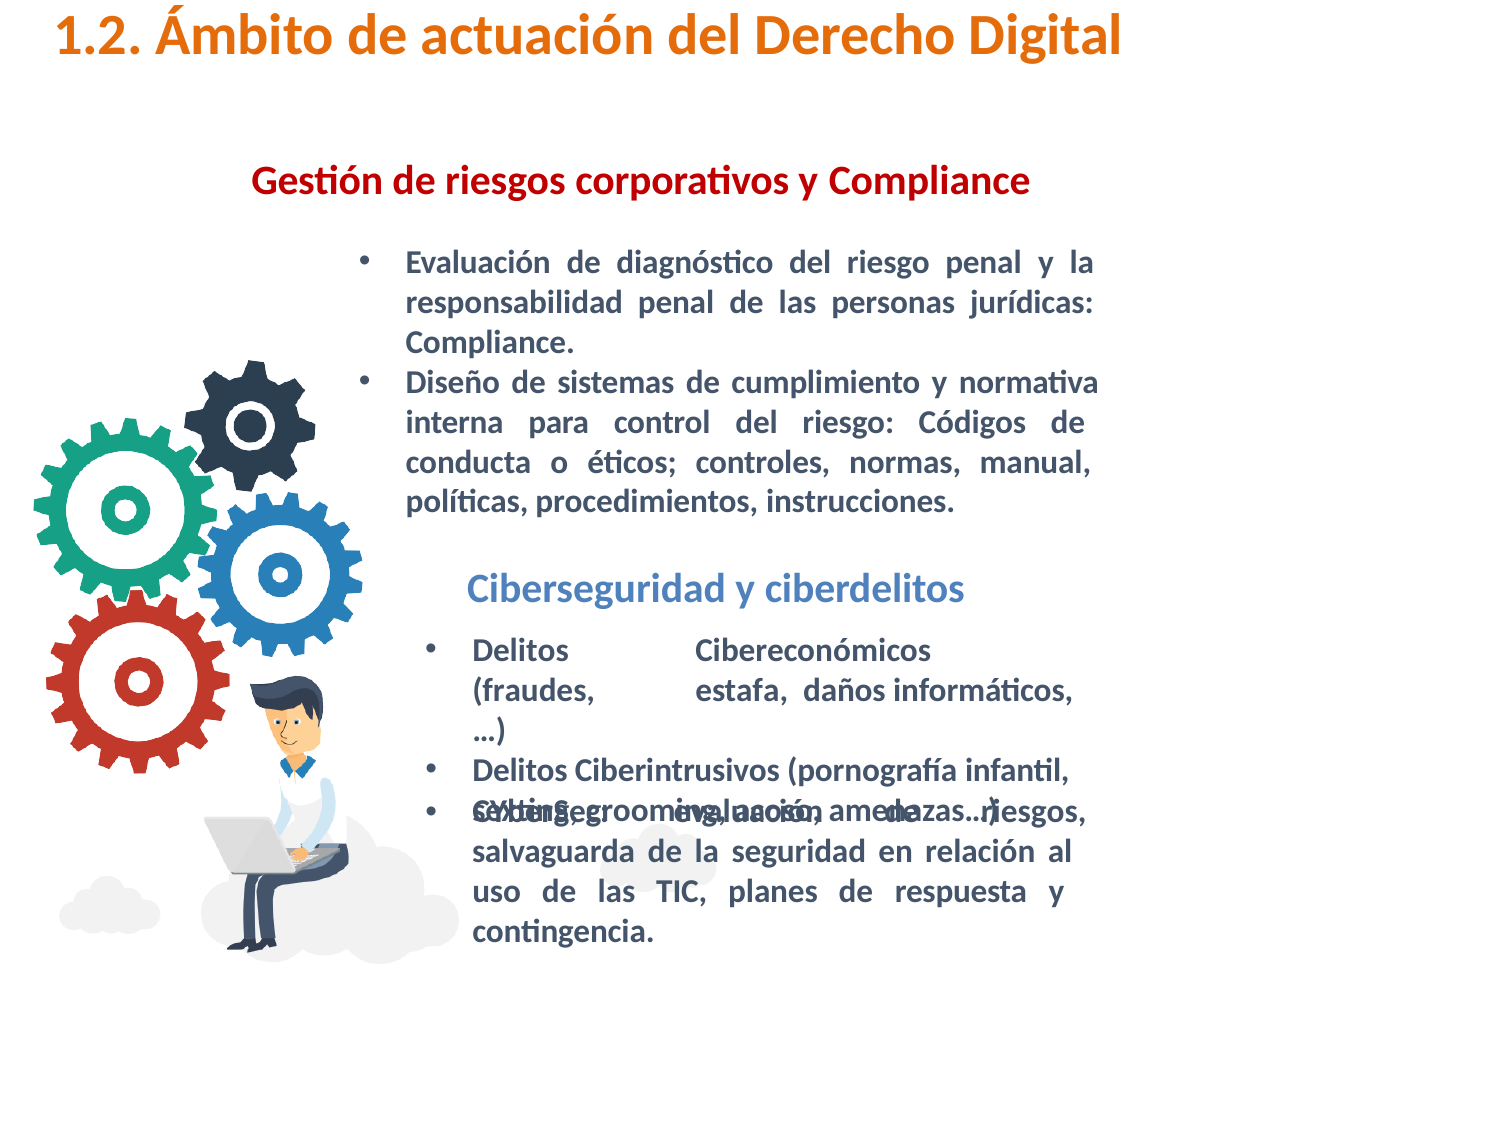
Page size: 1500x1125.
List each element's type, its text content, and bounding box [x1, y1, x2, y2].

text_box CYberSec: evaluación de riesgos, [470, 787, 1087, 827]
text_box salvaguarda de la seguridad en relación al uso de las TIC, planes de respuesta y contingencia. [470, 827, 1087, 950]
text_box Gestión de riesgos corporativos y Compliance Evaluación de diagnóstico del riesgo penal y la responsabilidad penal de las personas jurídicas: Compliance. Diseño de sistemas de cumplimiento y normativa interna para control del riesgo: Códigos de conducta o éticos; controles, normas, manual, políticas, procedimientos, instrucciones. Ciberseguridad y ciberdelitos Delitos Cibereconómicos (fraudes, estafa, daños informáticos, …) Delitos Ciberintrusivos (pornografía infantil, sexting, grooming, acoso, amenazas…) [249, 185, 1111, 828]
text_box • [423, 787, 440, 830]
text_box [33, 360, 459, 964]
title 1.2. Ámbito de actuación del Derecho Digital [51, 0, 1364, 185]
